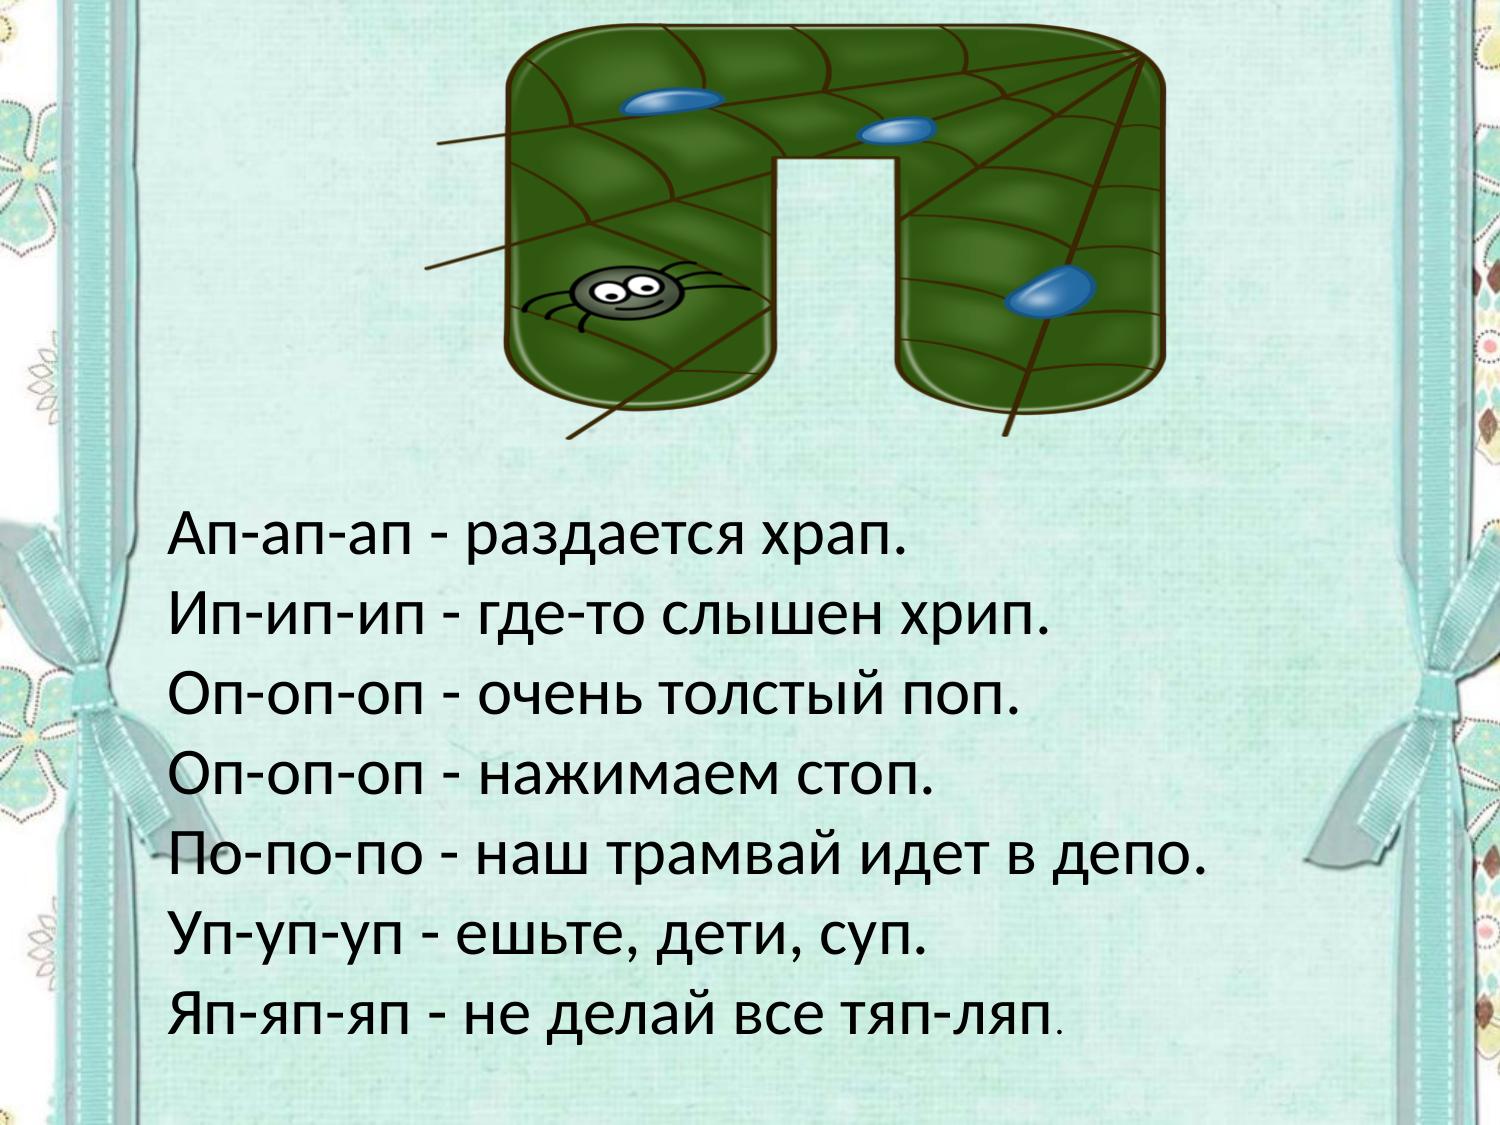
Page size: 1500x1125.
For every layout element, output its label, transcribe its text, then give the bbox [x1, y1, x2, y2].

text_box Ап-ап-ап - раздается храп. Ип-ип-ип - где-то слышен хрип. Оп-оп-оп - очень толстый поп. Оп-оп-оп - нажимаем стоп. По-по-по - наш трамвай идет в депо. Уп-уп-уп - ешьте, дети, суп. Яп-яп-яп - не делай все тяп-ляп. [152, 480, 1372, 1055]
picture [0, 0, 1500, 1125]
